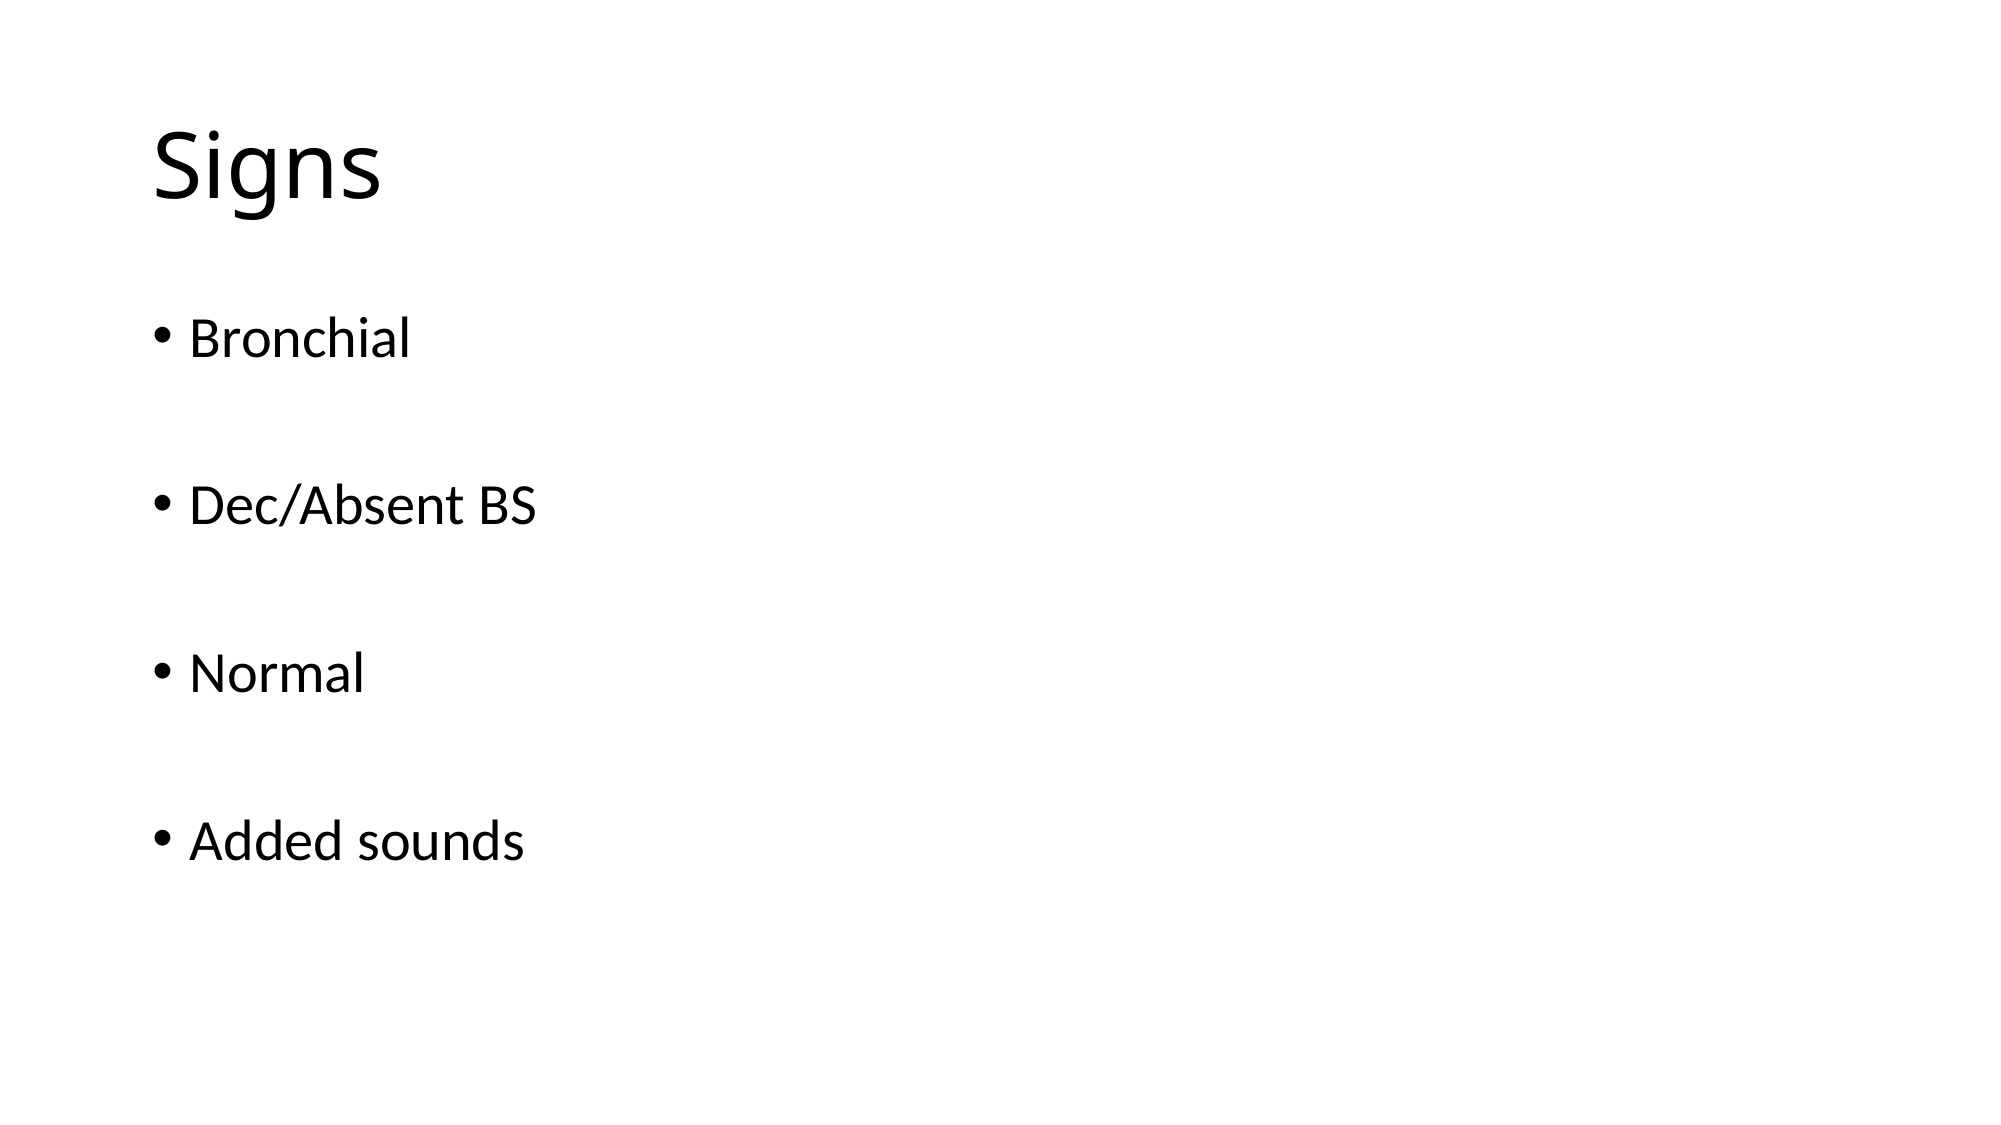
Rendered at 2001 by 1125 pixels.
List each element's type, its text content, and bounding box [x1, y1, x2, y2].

title Signs [137, 59, 1863, 278]
list Bronchial Dec/Absent BS Normal Added sounds [137, 299, 1863, 1014]
